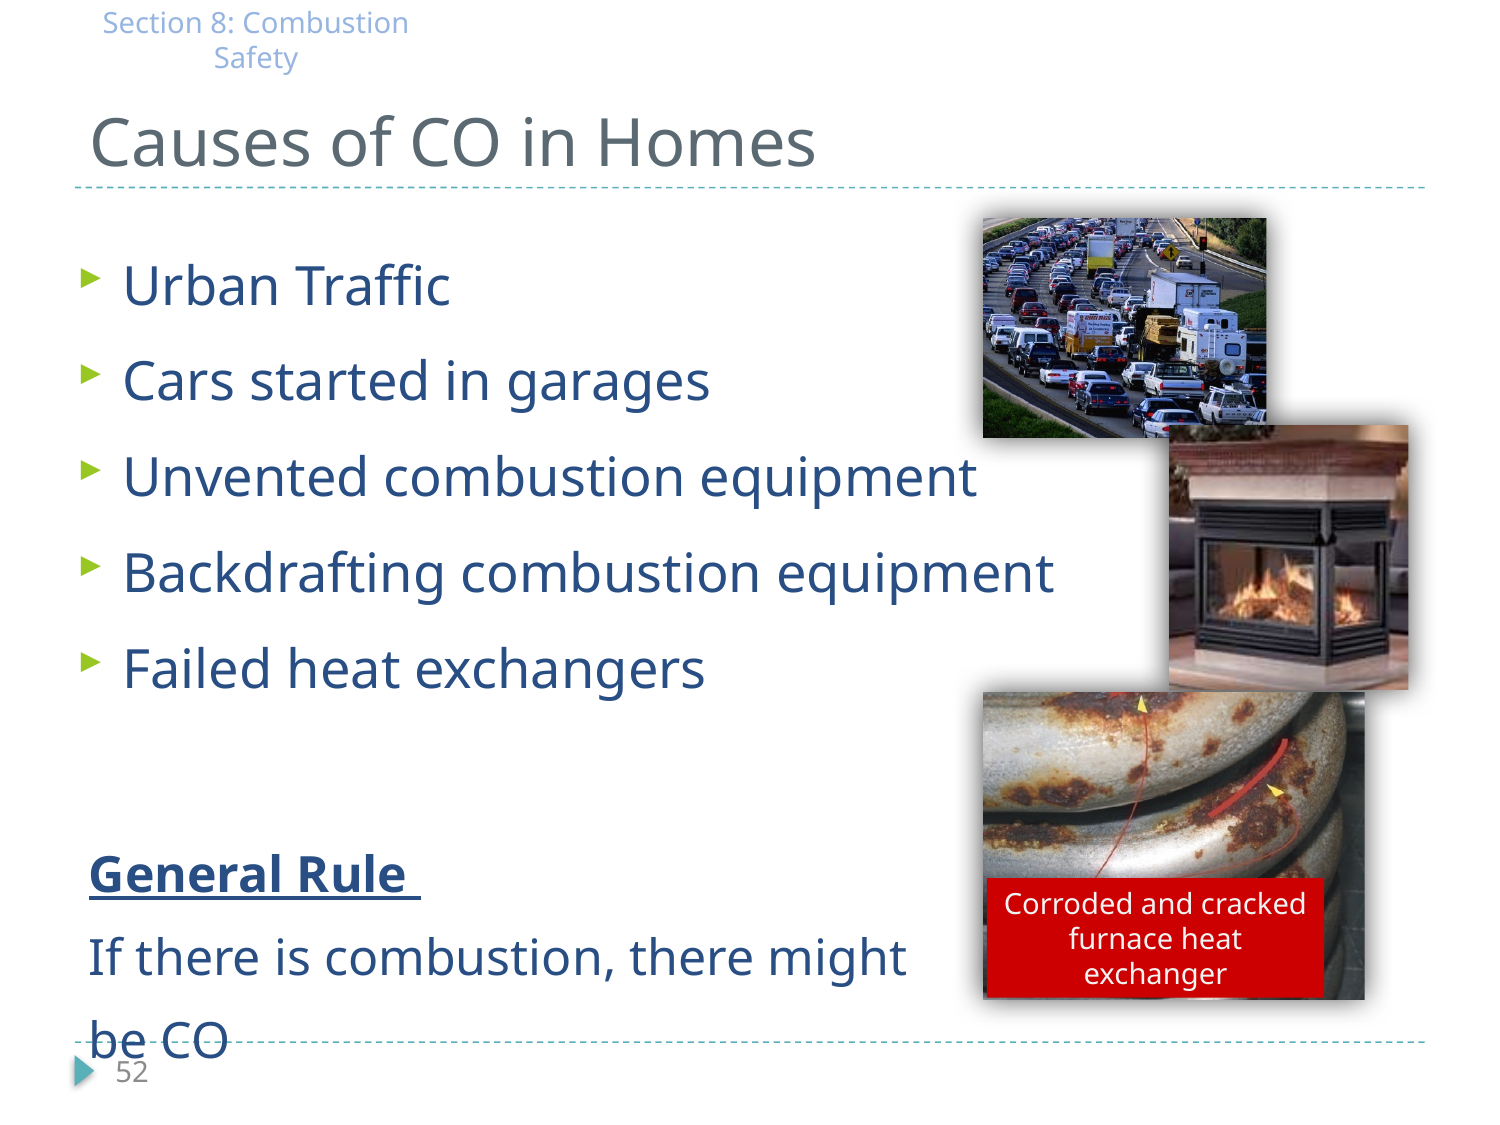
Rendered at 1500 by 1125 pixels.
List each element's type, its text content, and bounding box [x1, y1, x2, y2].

text_box General Rule If there is combustion, there might be CO [74, 811, 984, 1076]
list Urban Traffic Cars started in garages Unvented combustion equipment Backdrafting combustion equipment Failed heat exchangers [62, 224, 1145, 1021]
text_box Section 8: Combustion Safety [50, 11, 463, 67]
title Causes of CO in Homes [75, 24, 1425, 188]
picture [982, 218, 1409, 690]
slide_number 272 [100, 1076, 426, 1103]
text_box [982, 692, 1365, 1001]
